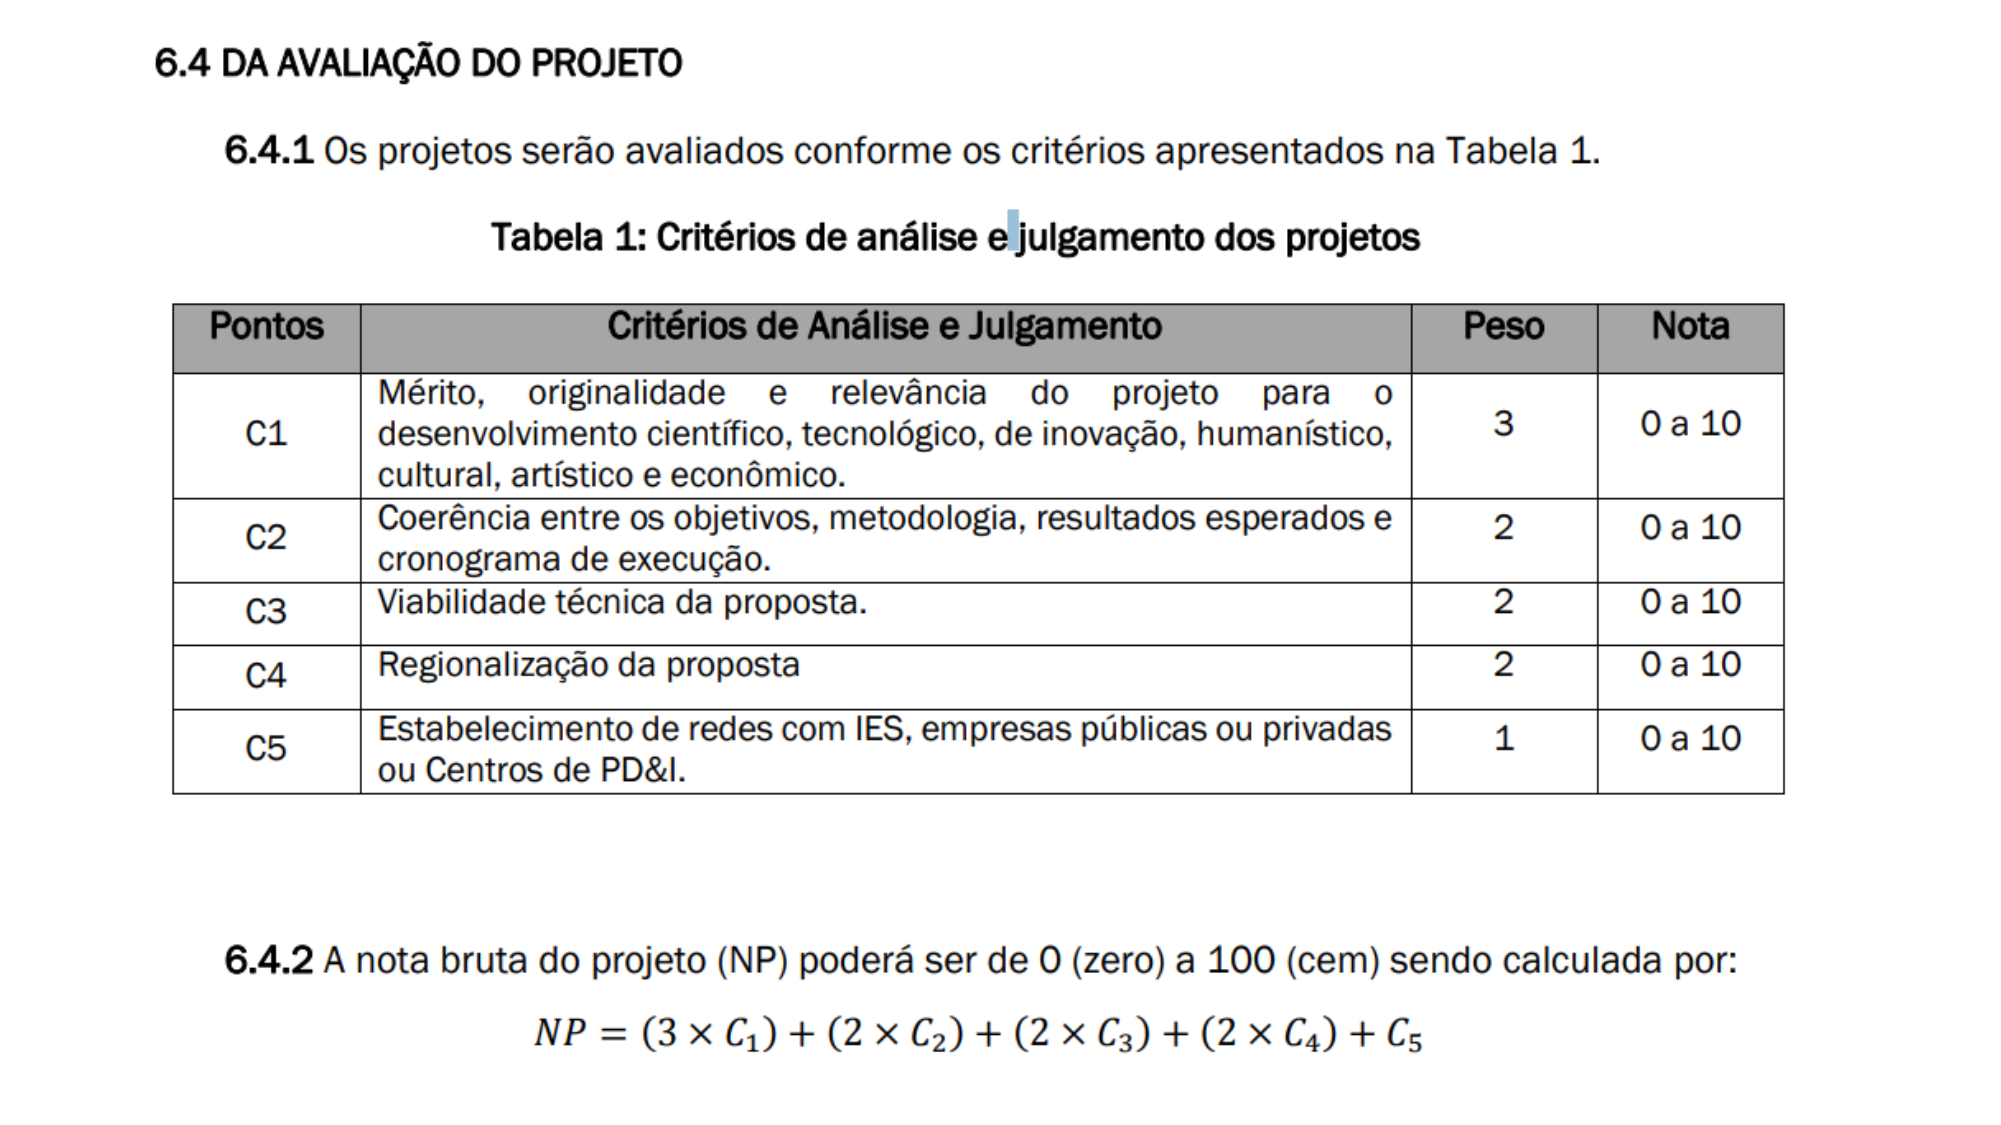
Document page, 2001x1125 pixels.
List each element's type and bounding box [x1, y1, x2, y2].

picture [29, 39, 1794, 1066]
